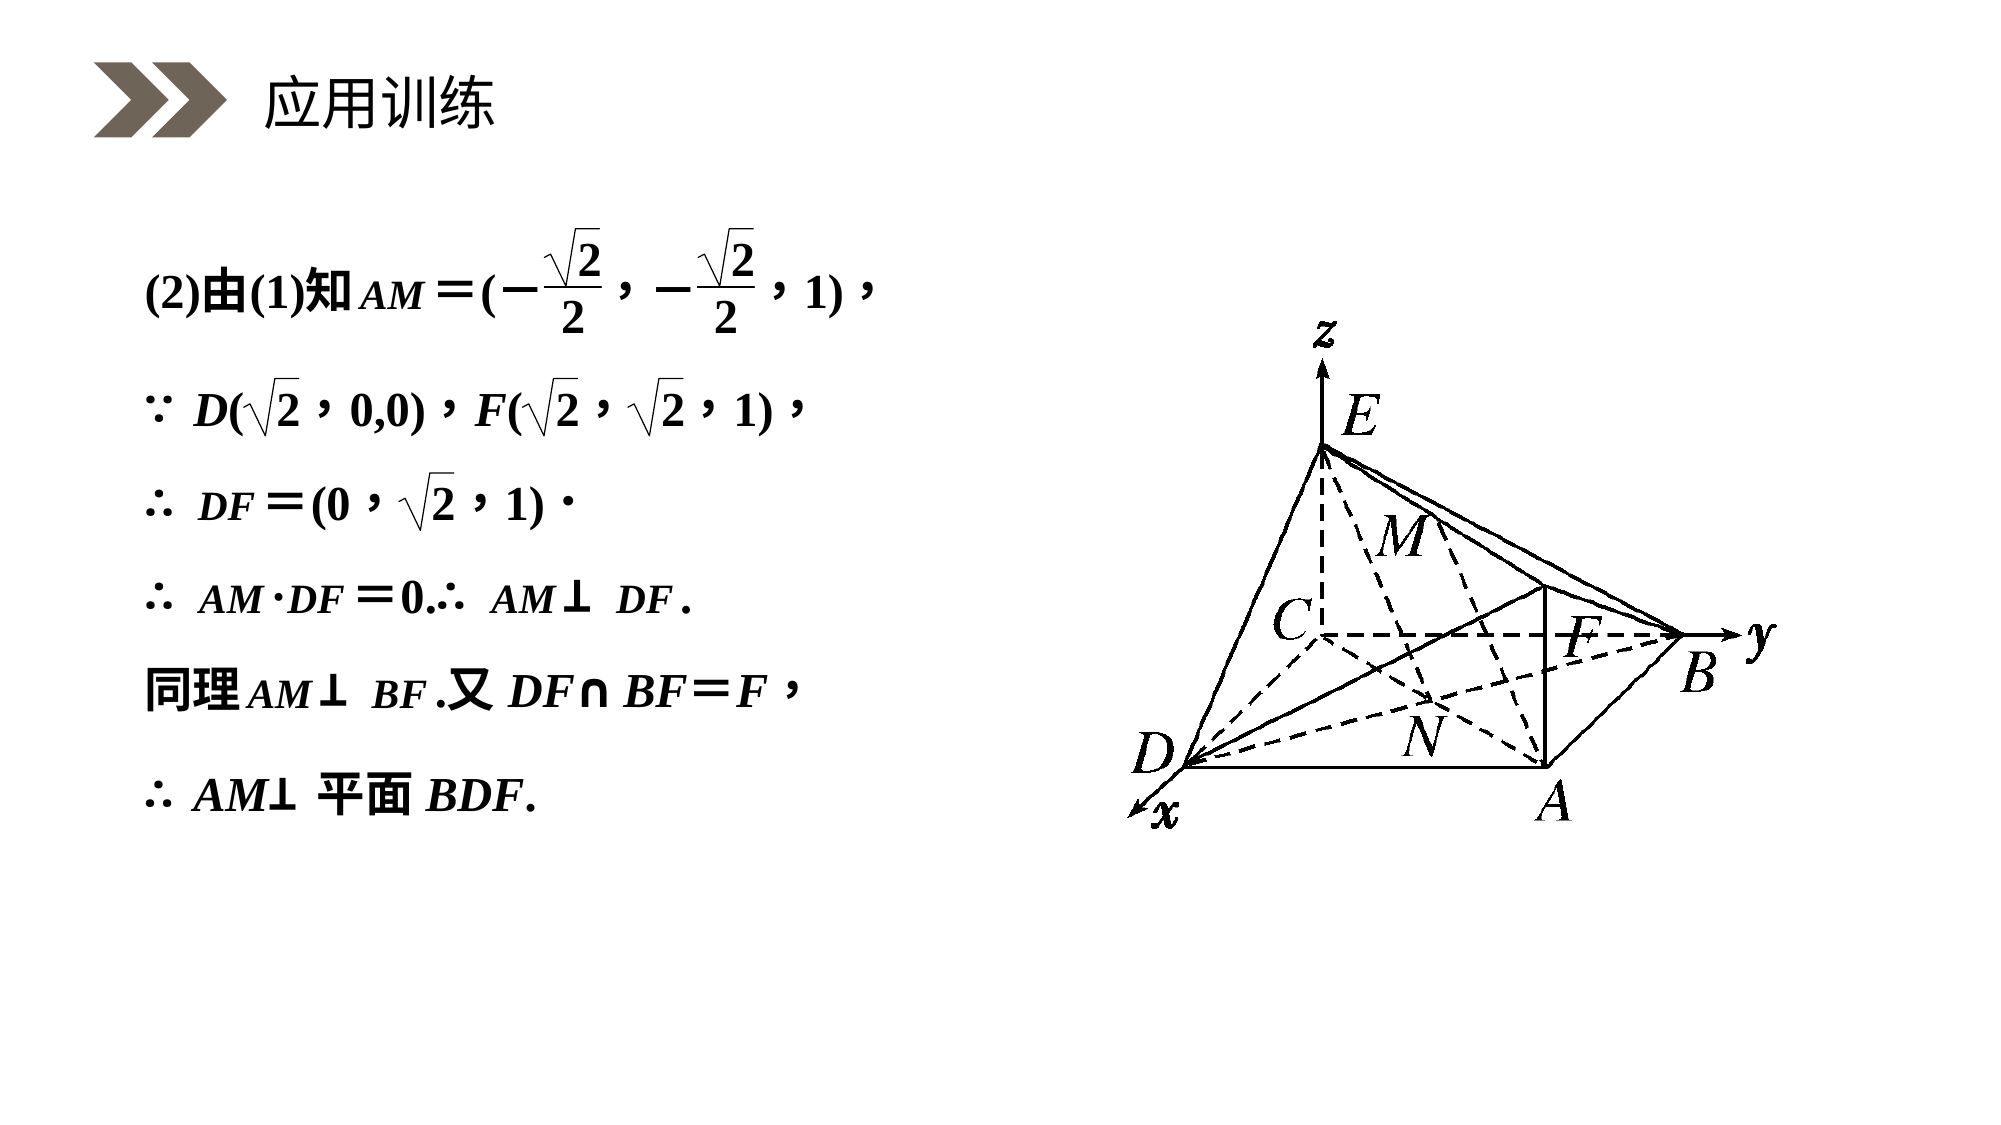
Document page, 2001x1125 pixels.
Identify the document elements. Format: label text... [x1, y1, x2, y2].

picture [47, 228, 1779, 884]
text_box 应用训练 [248, 66, 1088, 137]
